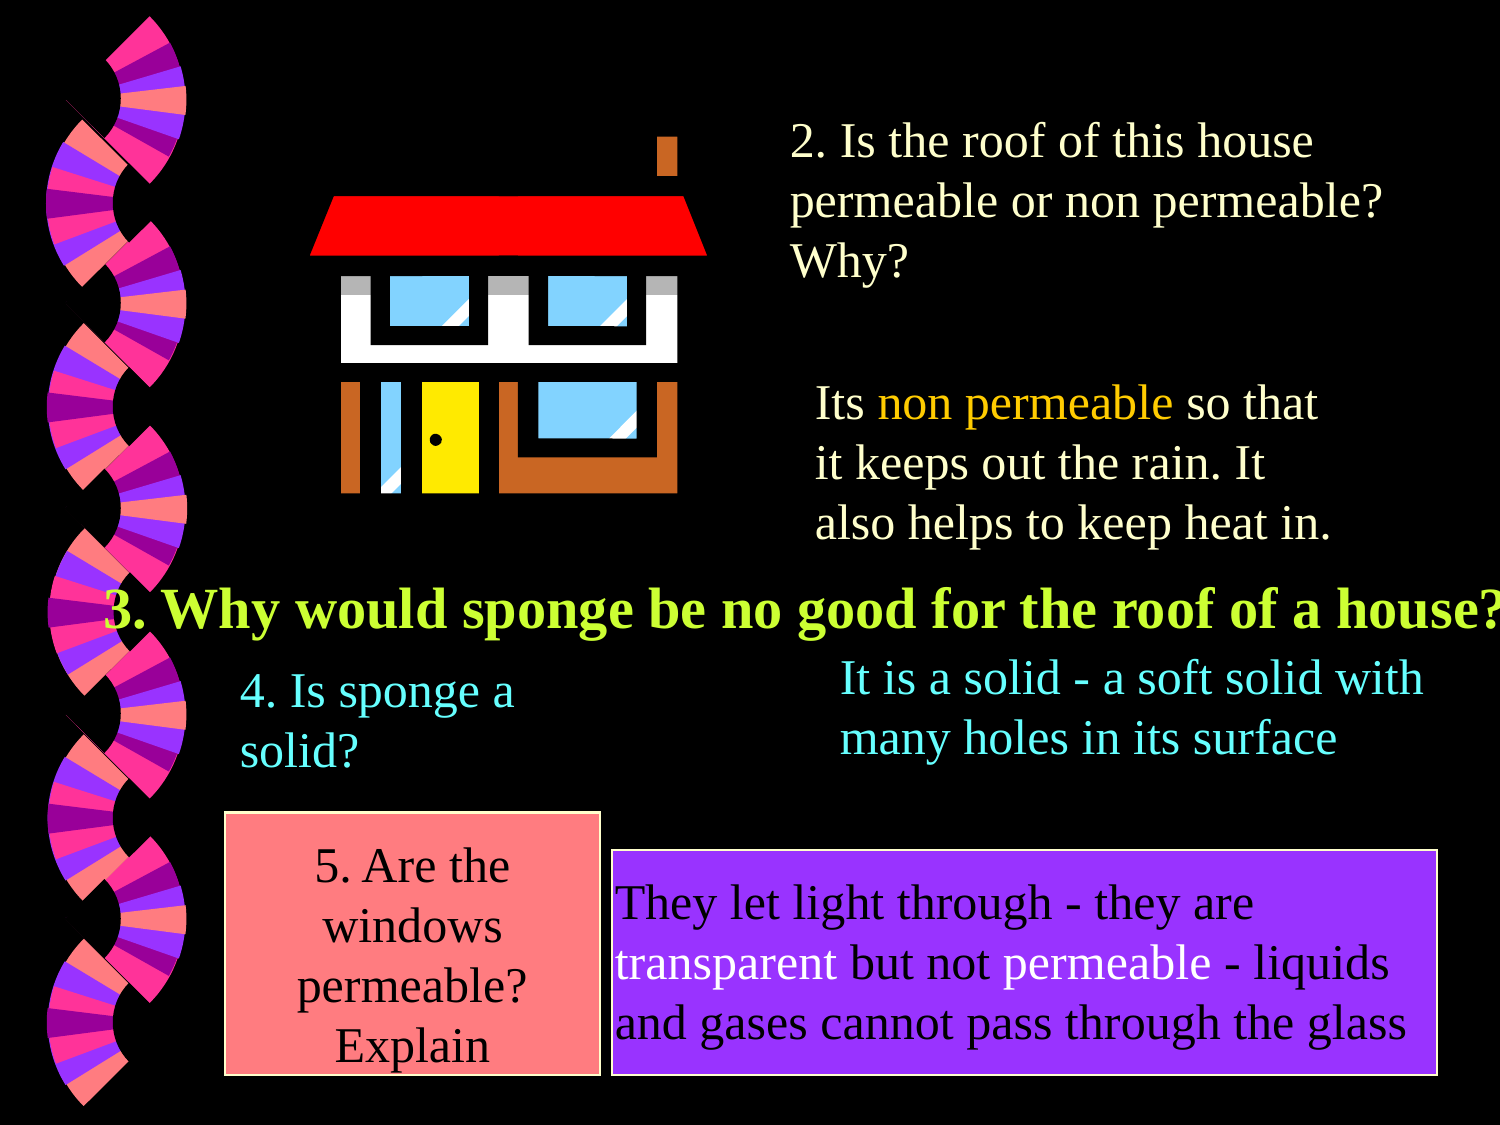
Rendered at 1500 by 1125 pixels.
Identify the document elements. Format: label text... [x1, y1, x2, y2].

text_box 4. Is sponge a solid? [225, 649, 650, 785]
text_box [274, 112, 743, 518]
text_box Its non permeable so that it keeps out the rain. It also helps to keep heat in. [800, 362, 1350, 558]
text_box 2. Is the roof of this house permeable or non permeable? Why? [774, 99, 1413, 295]
text_box 3. Why would sponge be no good for the roof of a house? [75, 562, 1500, 648]
text_box [612, 849, 1438, 862]
text_box [612, 1058, 1438, 1075]
text_box They let light through - they are transparent but not permeable - liquids and gases cannot pass through the glass [600, 862, 1463, 1058]
text_box 5. Are the windows permeable? Explain [224, 824, 600, 1080]
text_box It is a solid - a soft solid with many holes in its surface [824, 637, 1500, 773]
text_box [224, 812, 600, 824]
